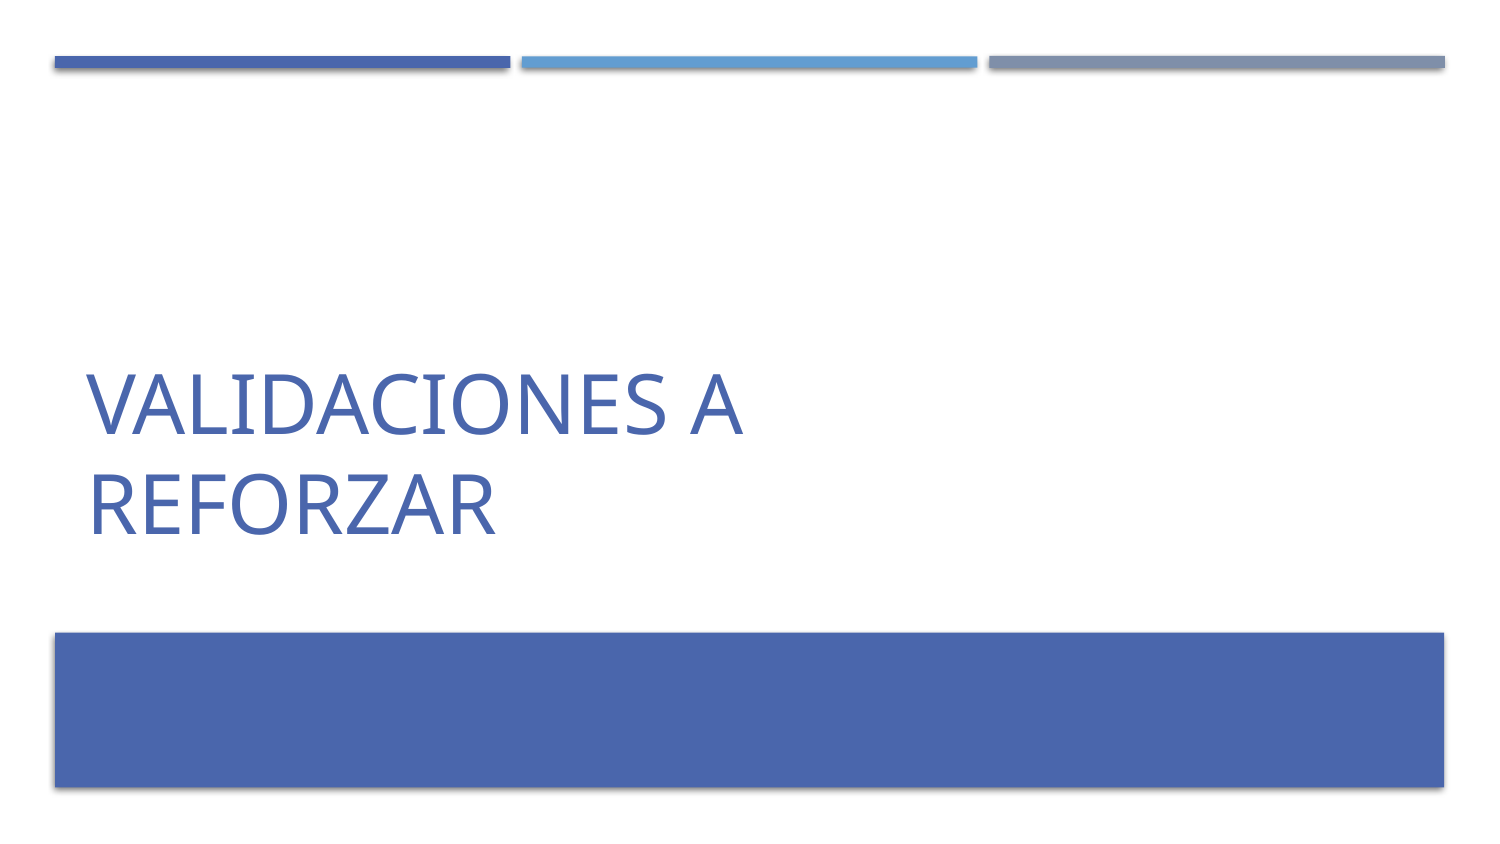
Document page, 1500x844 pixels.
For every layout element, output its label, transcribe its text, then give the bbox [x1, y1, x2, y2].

title Validaciones a reforzar [71, 184, 1092, 559]
